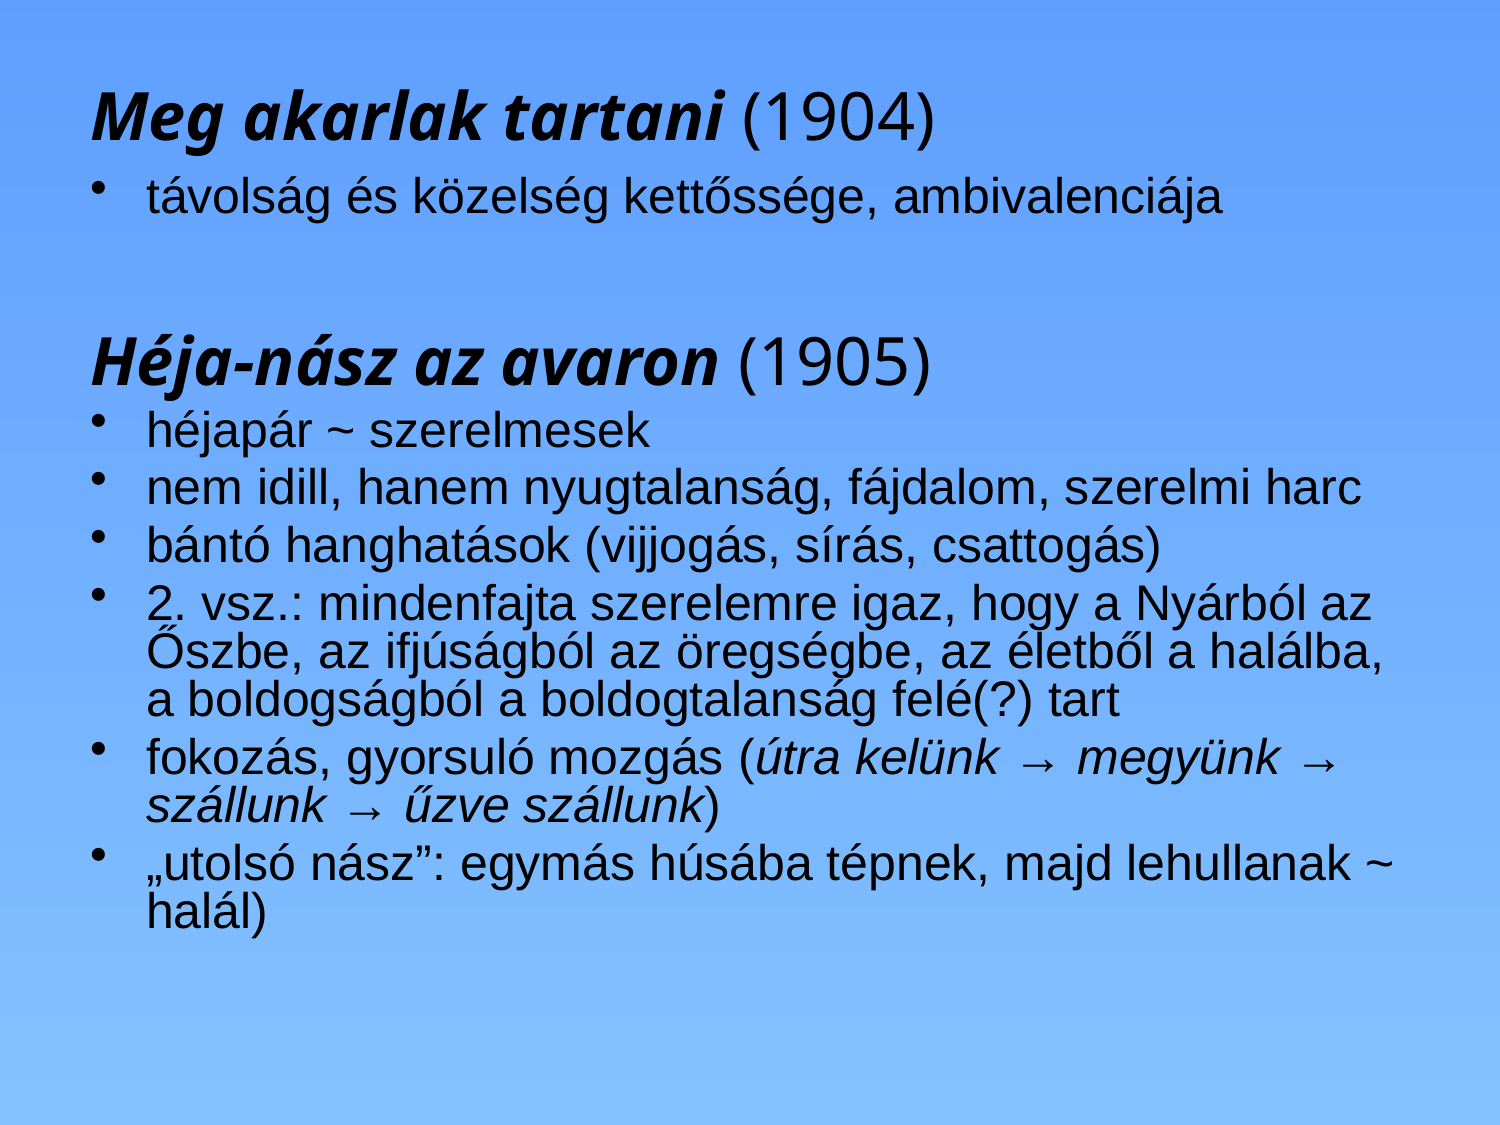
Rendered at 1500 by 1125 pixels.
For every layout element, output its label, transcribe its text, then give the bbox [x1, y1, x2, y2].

list Meg akarlak tartani (1904) távolság és közelség kettőssége, ambivalenciája Héja-nász az avaron (1905) héjapár ~ szerelmesek nem idill, hanem nyugtalanság, fájdalom, szerelmi harc bántó hanghatások (vijjogás, sírás, csattogás) 2. vsz.: mindenfajta szerelemre igaz, hogy a Nyárból az Őszbe, az ifjúságból az öregségbe, az életből a halálba, a boldogságból a boldogtalanság felé(?) tart fokozás, gyorsuló mozgás (útra kelünk → megyünk → szállunk → űzve szállunk) „utolsó nász”: egymás húsába tépnek, majd lehullanak ~ halál) [75, 66, 1425, 1005]
